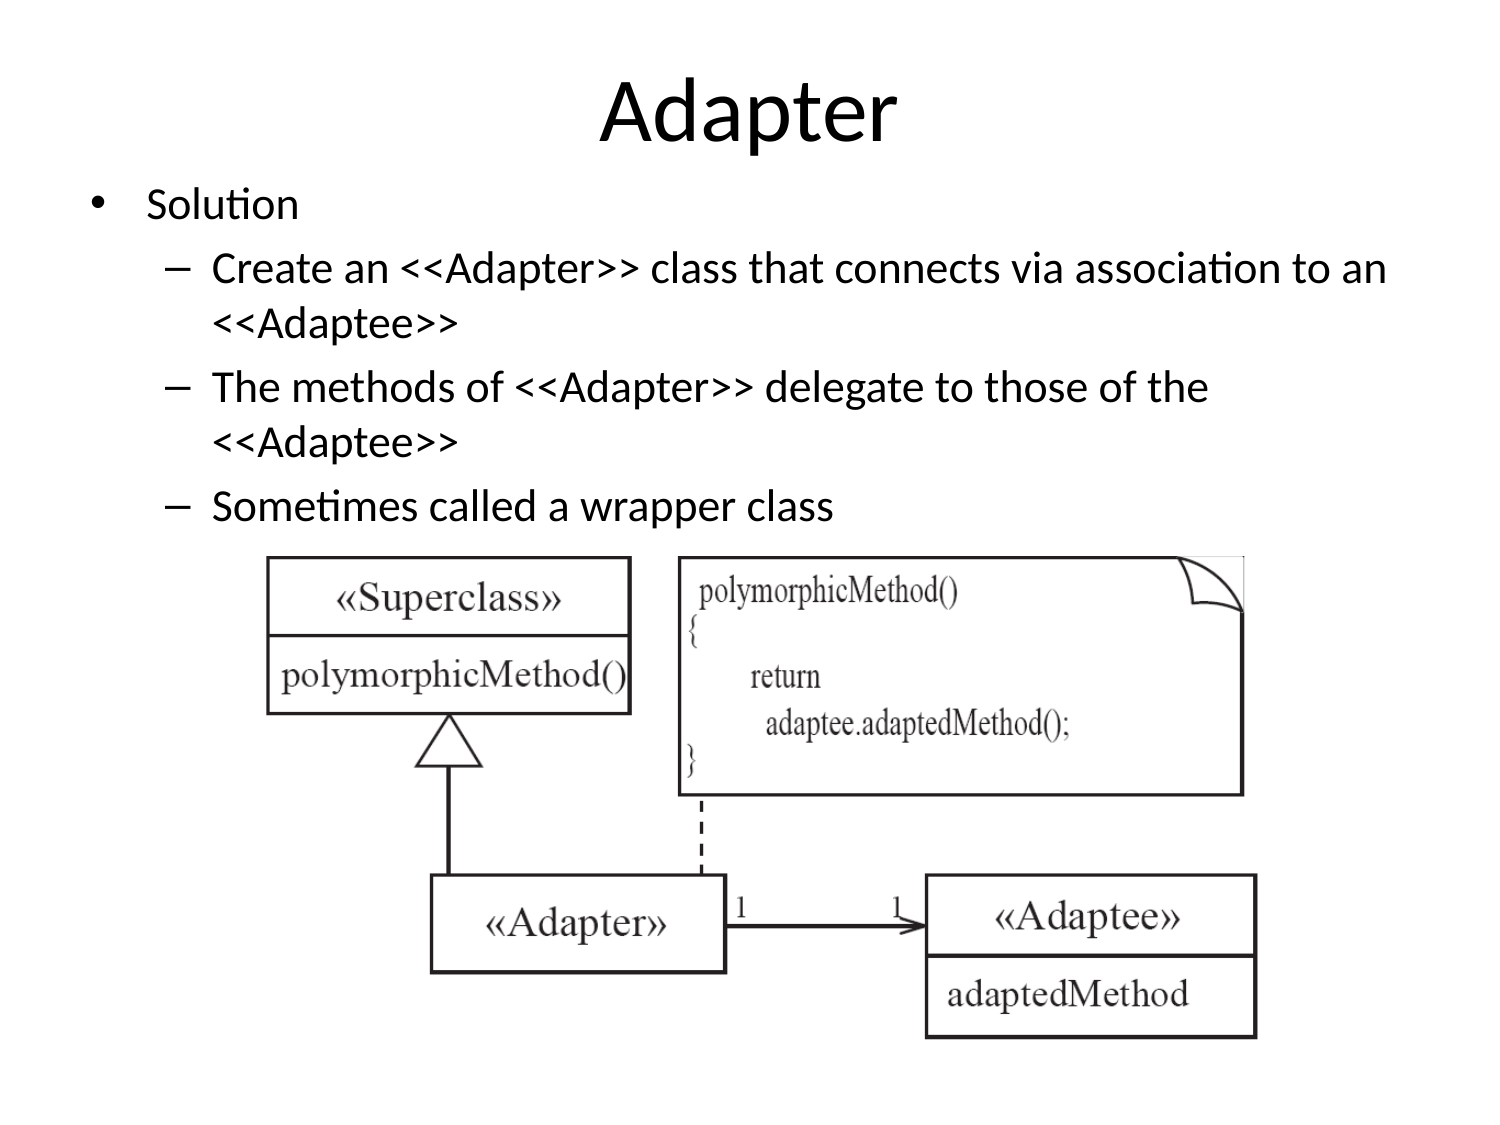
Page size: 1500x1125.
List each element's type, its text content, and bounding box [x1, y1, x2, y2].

title Adapter [75, 11, 1425, 166]
picture [262, 556, 1263, 1047]
list Solution Create an <<Adapter>> class that connects via association to an <<Adaptee>> The methods of <<Adapter>> delegate to those of the <<Adaptee>> Sometimes called a wrapper class [75, 166, 1425, 909]
